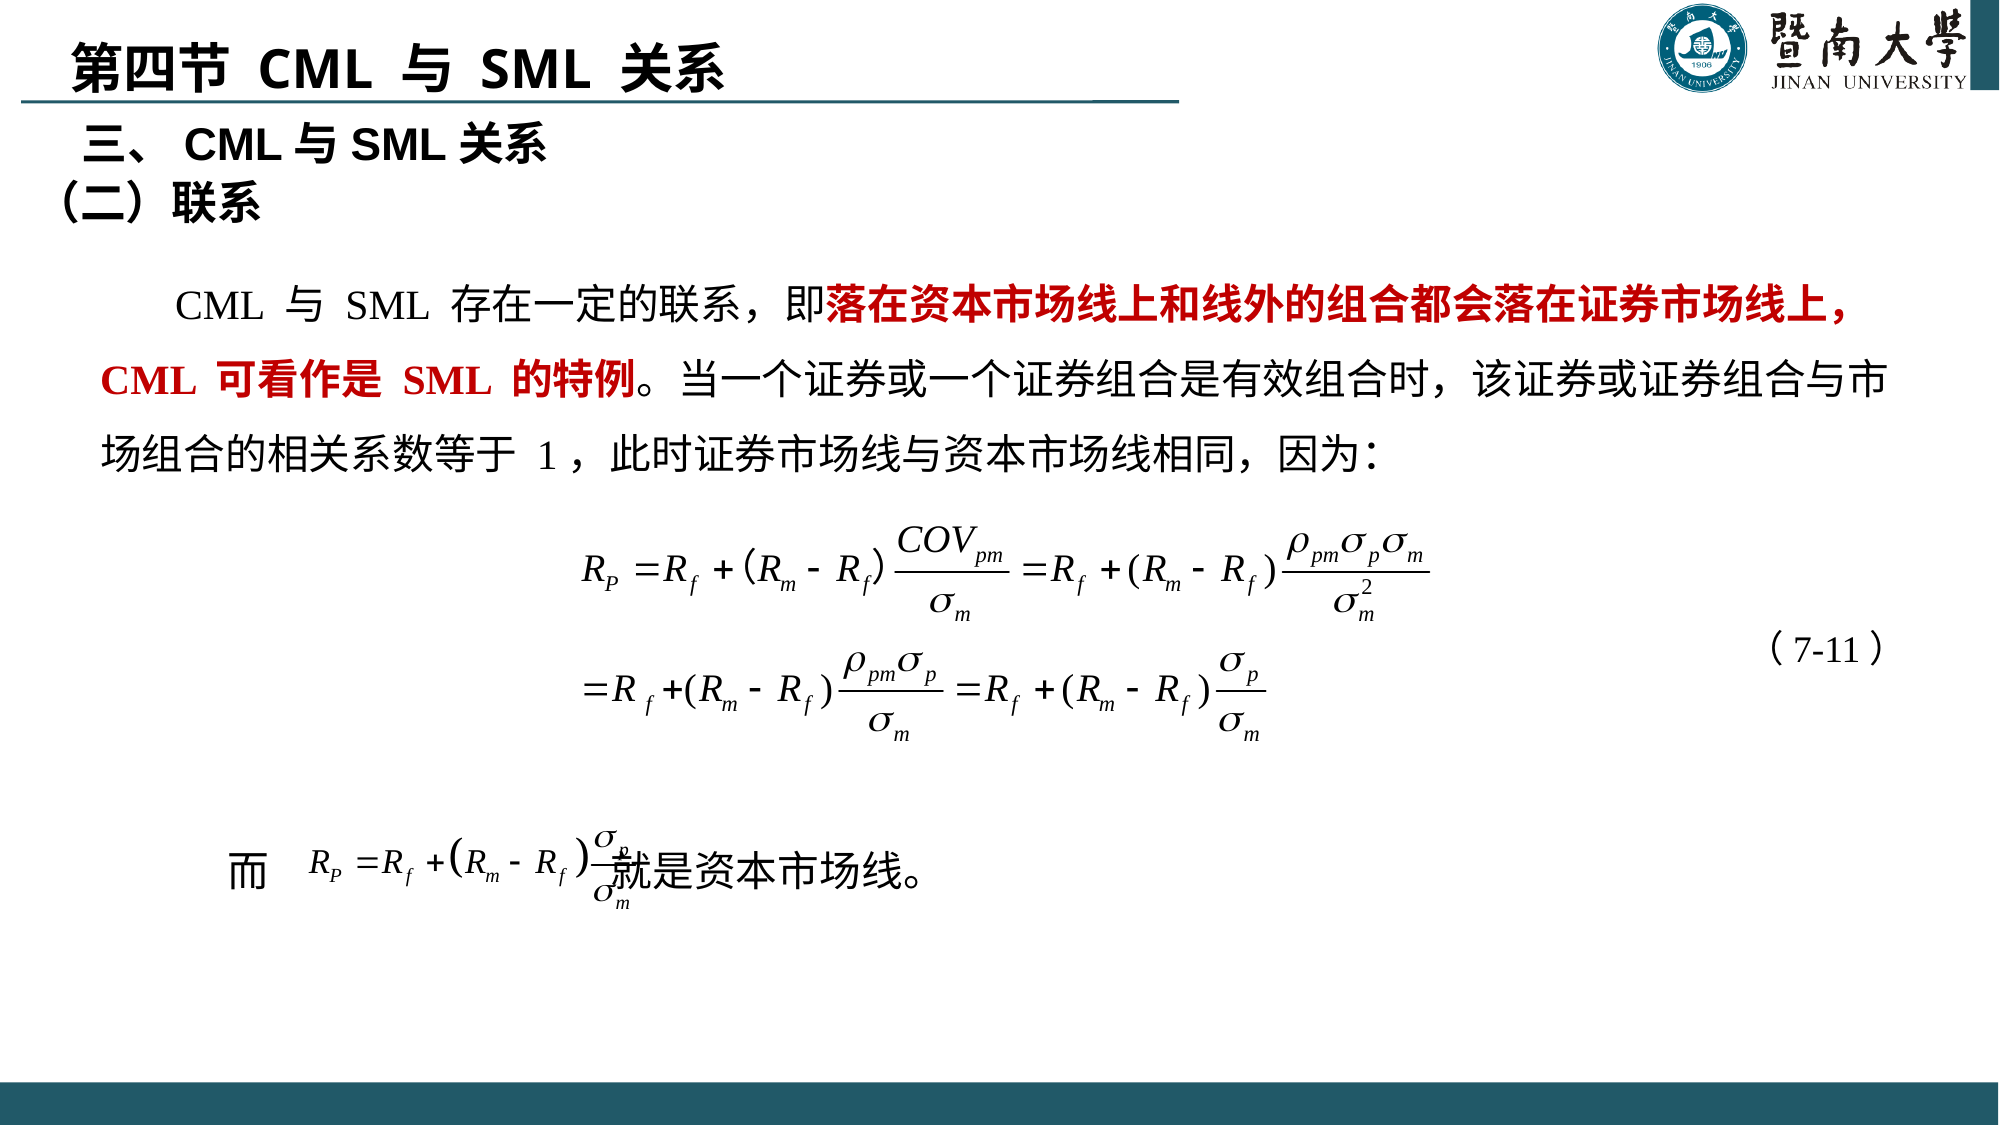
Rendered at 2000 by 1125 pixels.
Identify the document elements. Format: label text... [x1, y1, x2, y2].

text_box （7-11） [1731, 617, 1972, 678]
text_box （二）联系 [19, 155, 1652, 248]
text_box 而 就是资本市场线。 [137, 812, 301, 902]
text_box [302, 812, 643, 918]
text_box 三、CML与SML关系 [66, 95, 1700, 188]
text_box 第四节 CML 与 SML 关系 [54, 27, 1344, 155]
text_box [574, 514, 1435, 749]
text_box 而 就是资本市场线。 [643, 812, 1966, 902]
picture [1657, 3, 1967, 93]
text_box CML 与 SML 存在一定的联系，即落在资本市场线上和线外的组合都会落在证券市场线上，CML 可看作是 SML 的特例。当一个证券或一个证券组合是有效组合时，该证券或证券组合与市场组合的相关系数等于 1，此时证券市场线与资本市场线相同，因为： [85, 245, 1914, 485]
